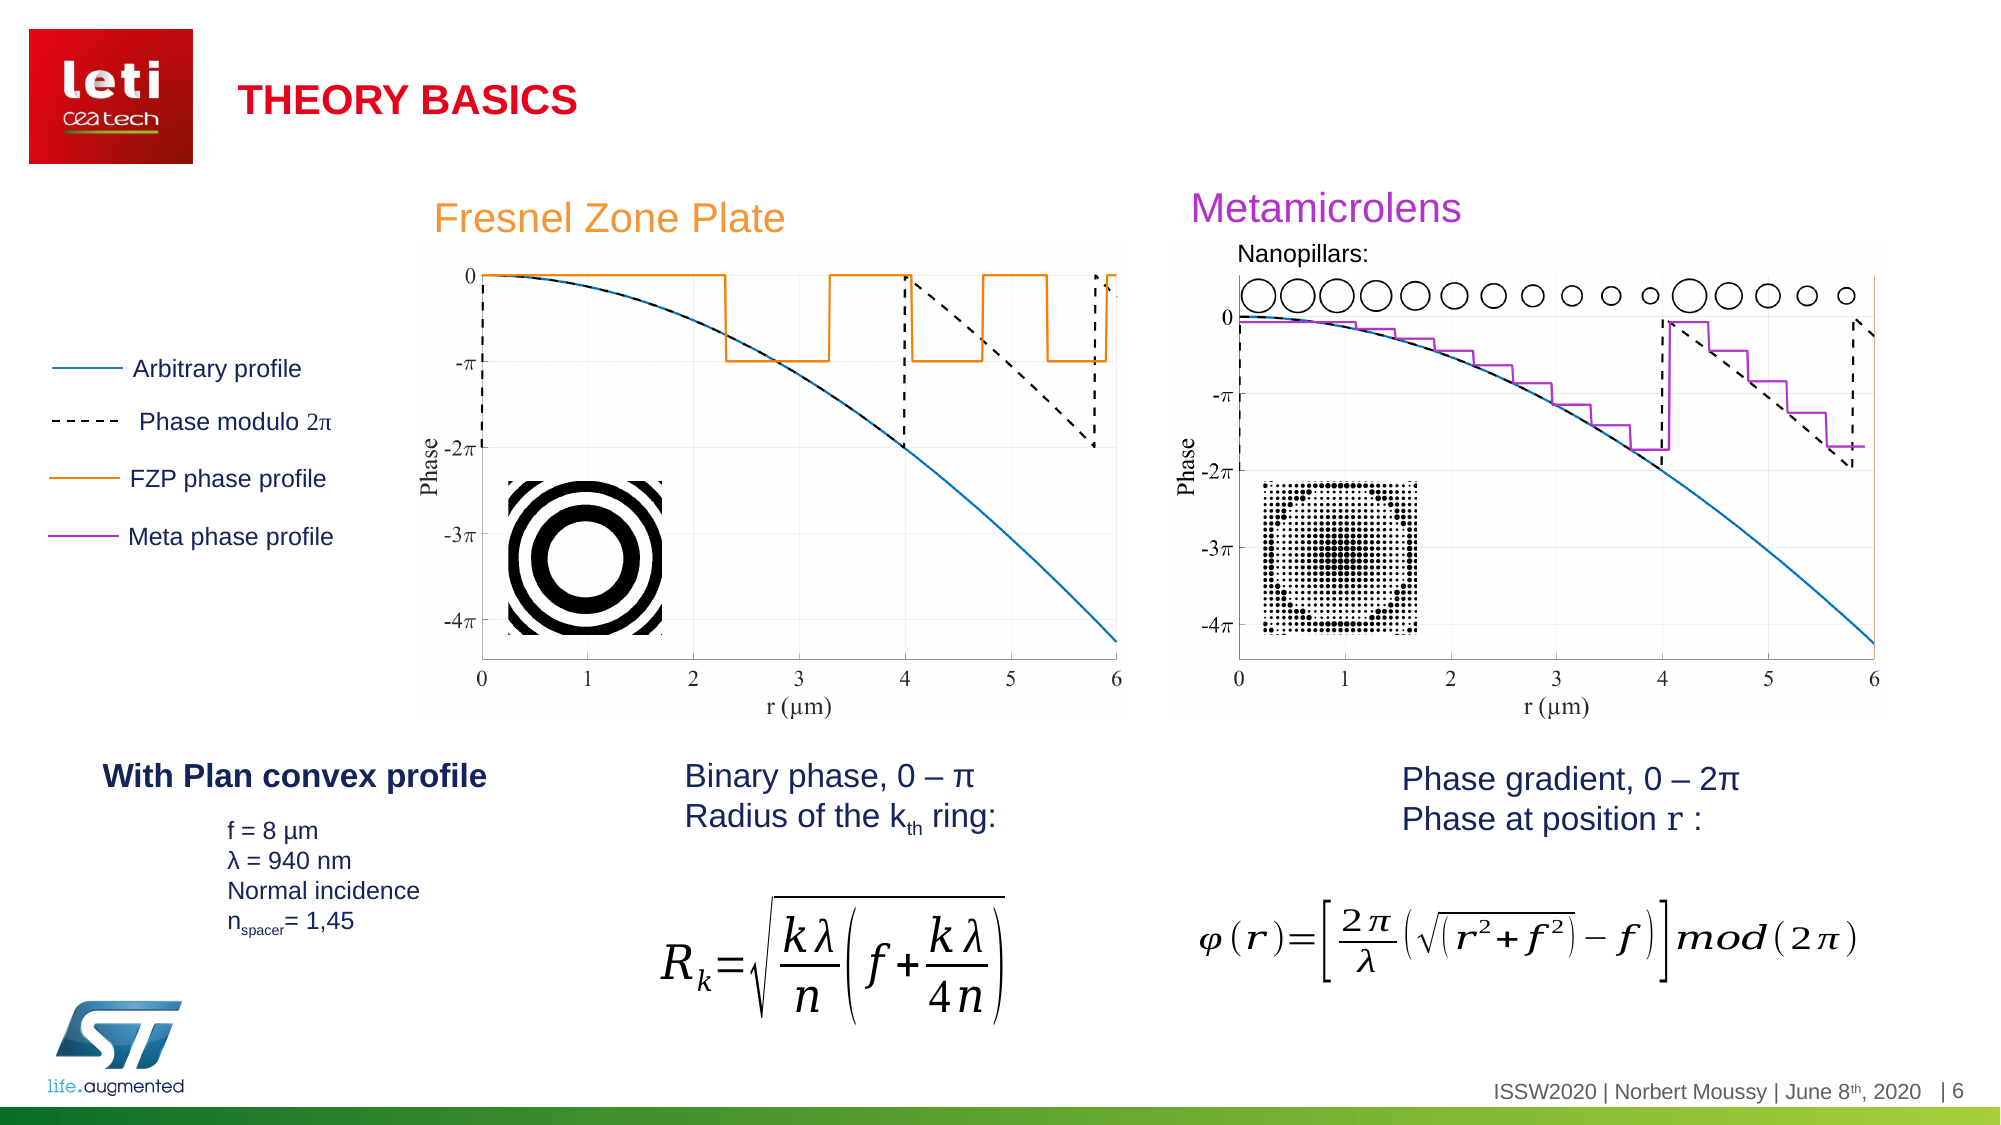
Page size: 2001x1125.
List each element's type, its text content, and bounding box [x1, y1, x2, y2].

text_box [51, 345, 319, 392]
title Theory basics [237, 30, 1940, 165]
picture [508, 480, 663, 635]
footer ISSW2020 | Norbert Moussy | June 8th, 2020 [23, 1077, 1922, 1105]
picture [37, 987, 195, 1077]
picture [1263, 480, 1418, 635]
text_box With Plan convex profile [87, 746, 411, 802]
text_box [48, 454, 351, 501]
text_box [51, 397, 351, 444]
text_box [47, 513, 351, 559]
text_box f = 8 µm λ = 940 nm Normal incidence nspacer= 1,45 [212, 802, 479, 961]
picture [29, 29, 193, 164]
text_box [416, 183, 1126, 843]
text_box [1174, 173, 1884, 847]
